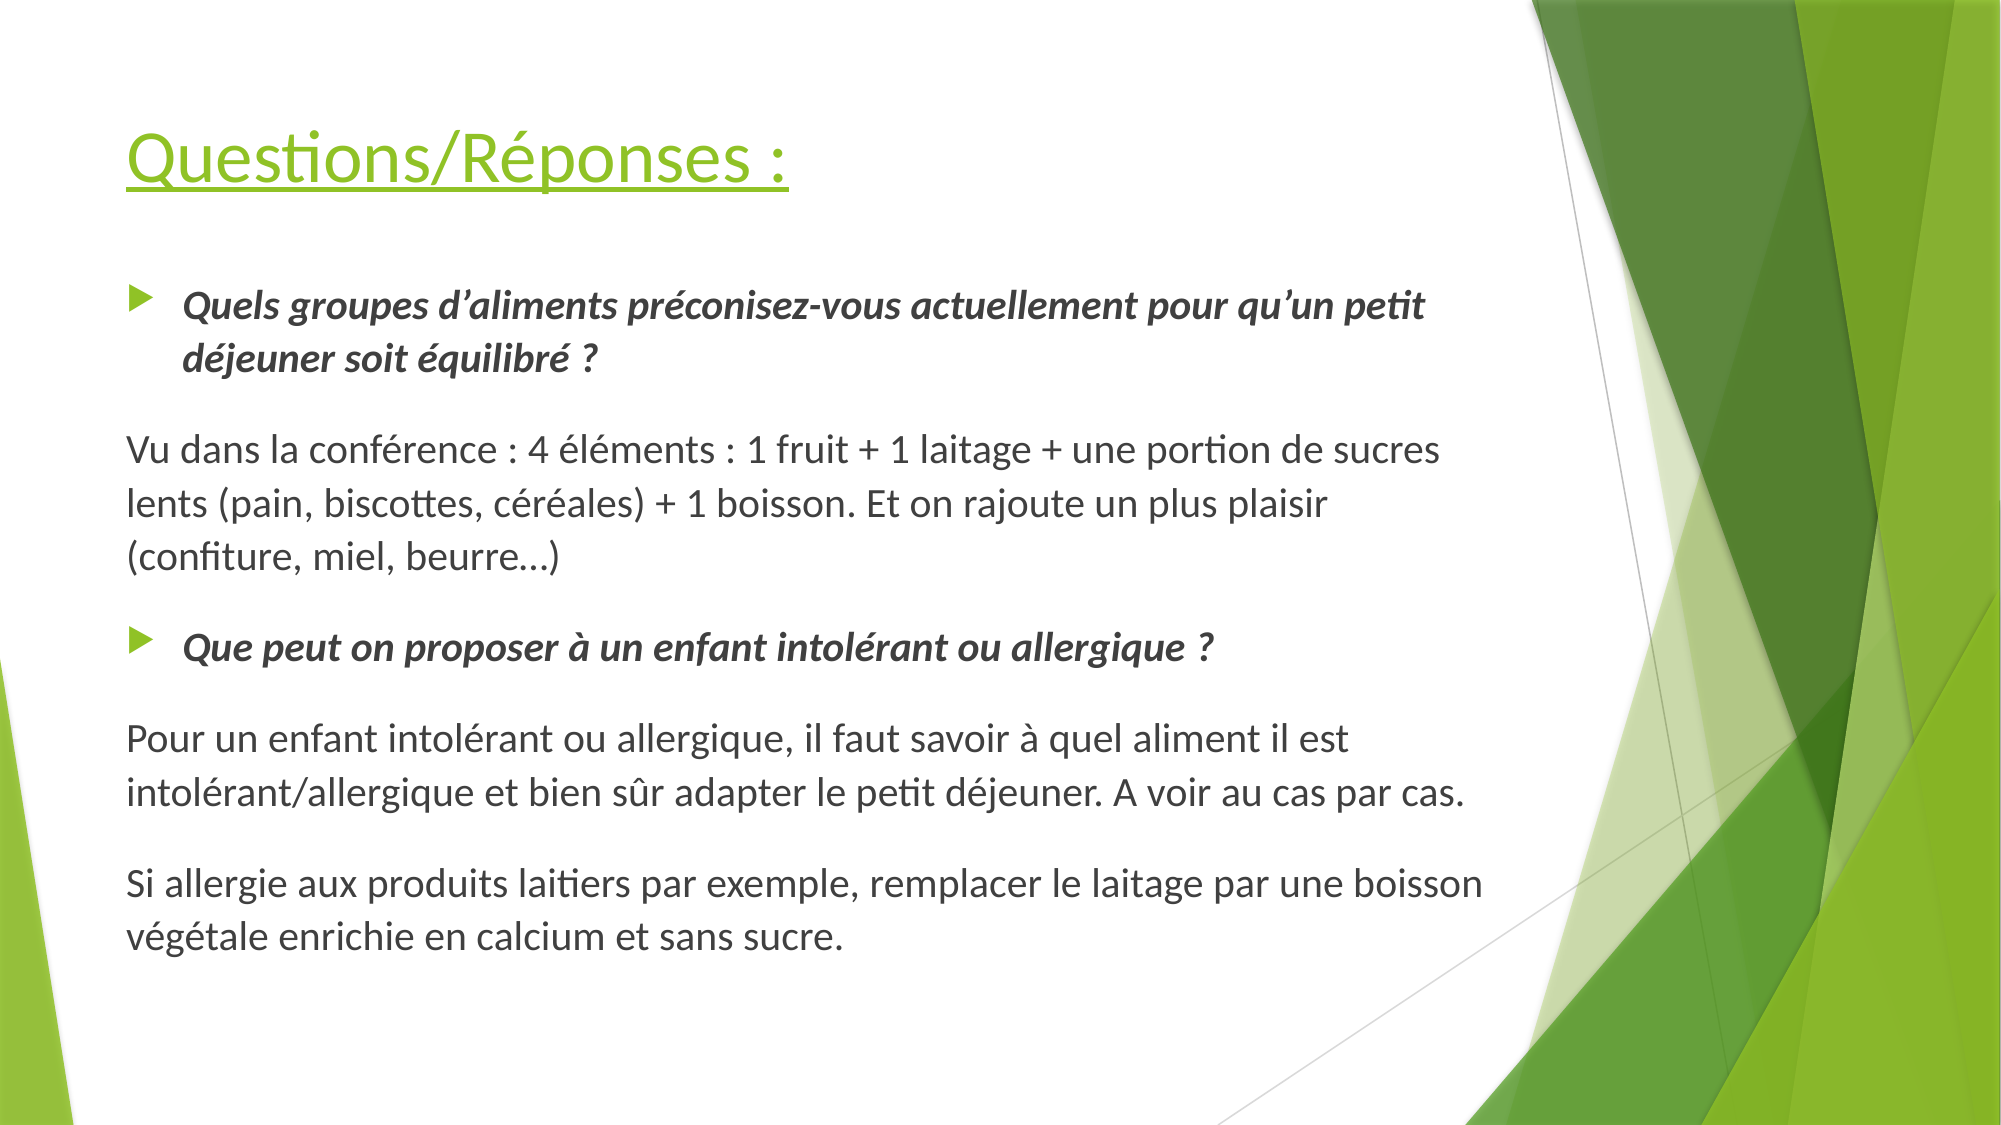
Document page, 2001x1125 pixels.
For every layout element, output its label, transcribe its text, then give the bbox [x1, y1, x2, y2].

title Questions/Réponses : [111, 99, 1522, 266]
list Quels groupes d’aliments préconisez-vous actuellement pour qu’un petit déjeuner soit équilibré ? Vu dans la conférence : 4 éléments : 1 fruit + 1 laitage + une portion de sucres lents (pain, biscottes, céréales) + 1 boisson. Et on rajoute un plus plaisir (confiture, miel, beurre…) Que peut on proposer à un enfant intolérant ou allergique ? Pour un enfant intolérant ou allergique, il faut savoir à quel aliment il est intolérant/allergique et bien sûr adapter le petit déjeuner. A voir au cas par cas. Si allergie aux produits laitiers par exemple, remplacer le laitage par une boisson végétale enrichie en calcium et sans sucre. [111, 266, 1522, 992]
